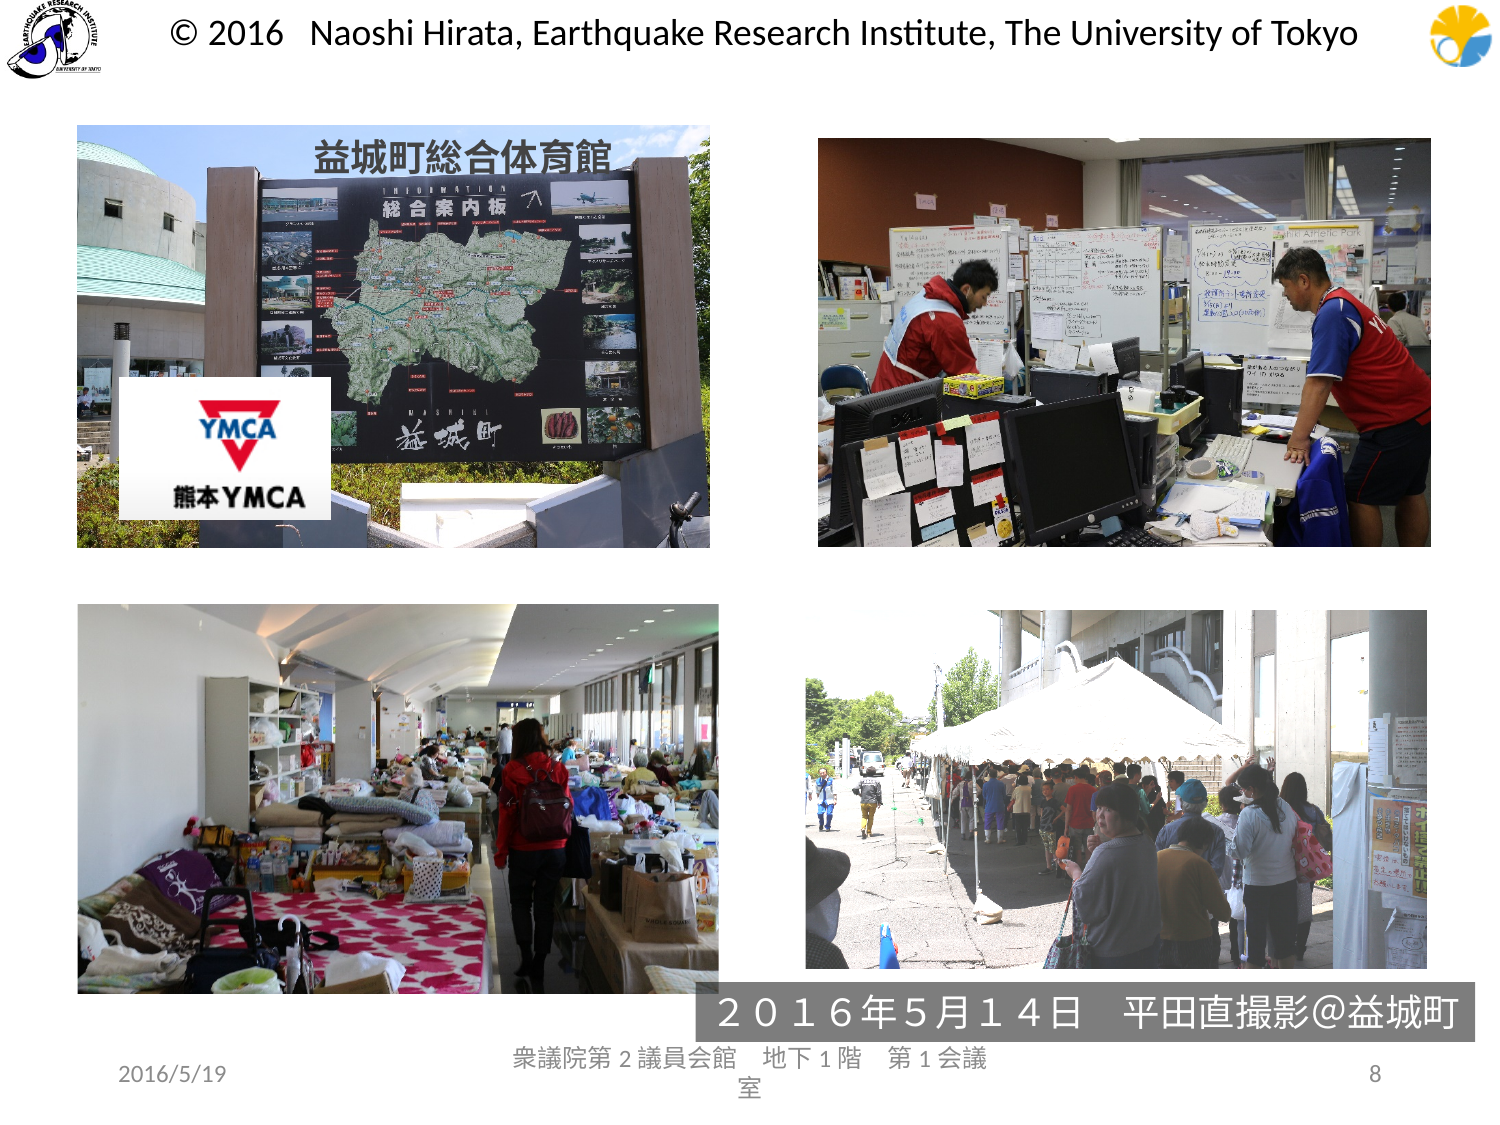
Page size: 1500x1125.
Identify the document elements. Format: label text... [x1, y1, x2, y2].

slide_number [103, 1042, 441, 1103]
picture [818, 138, 1431, 547]
text_box ２０１６年５月１４日 平田直撮影＠益城町 [695, 982, 1476, 1042]
picture [4, 0, 101, 79]
picture [77, 125, 710, 548]
picture [805, 610, 1427, 969]
picture [77, 604, 719, 994]
slide_number 8 [1059, 1042, 1397, 1103]
footer 衆議院第2議員会館 地下1階 第1会議室 [496, 1042, 1004, 1103]
picture [1428, 4, 1500, 67]
